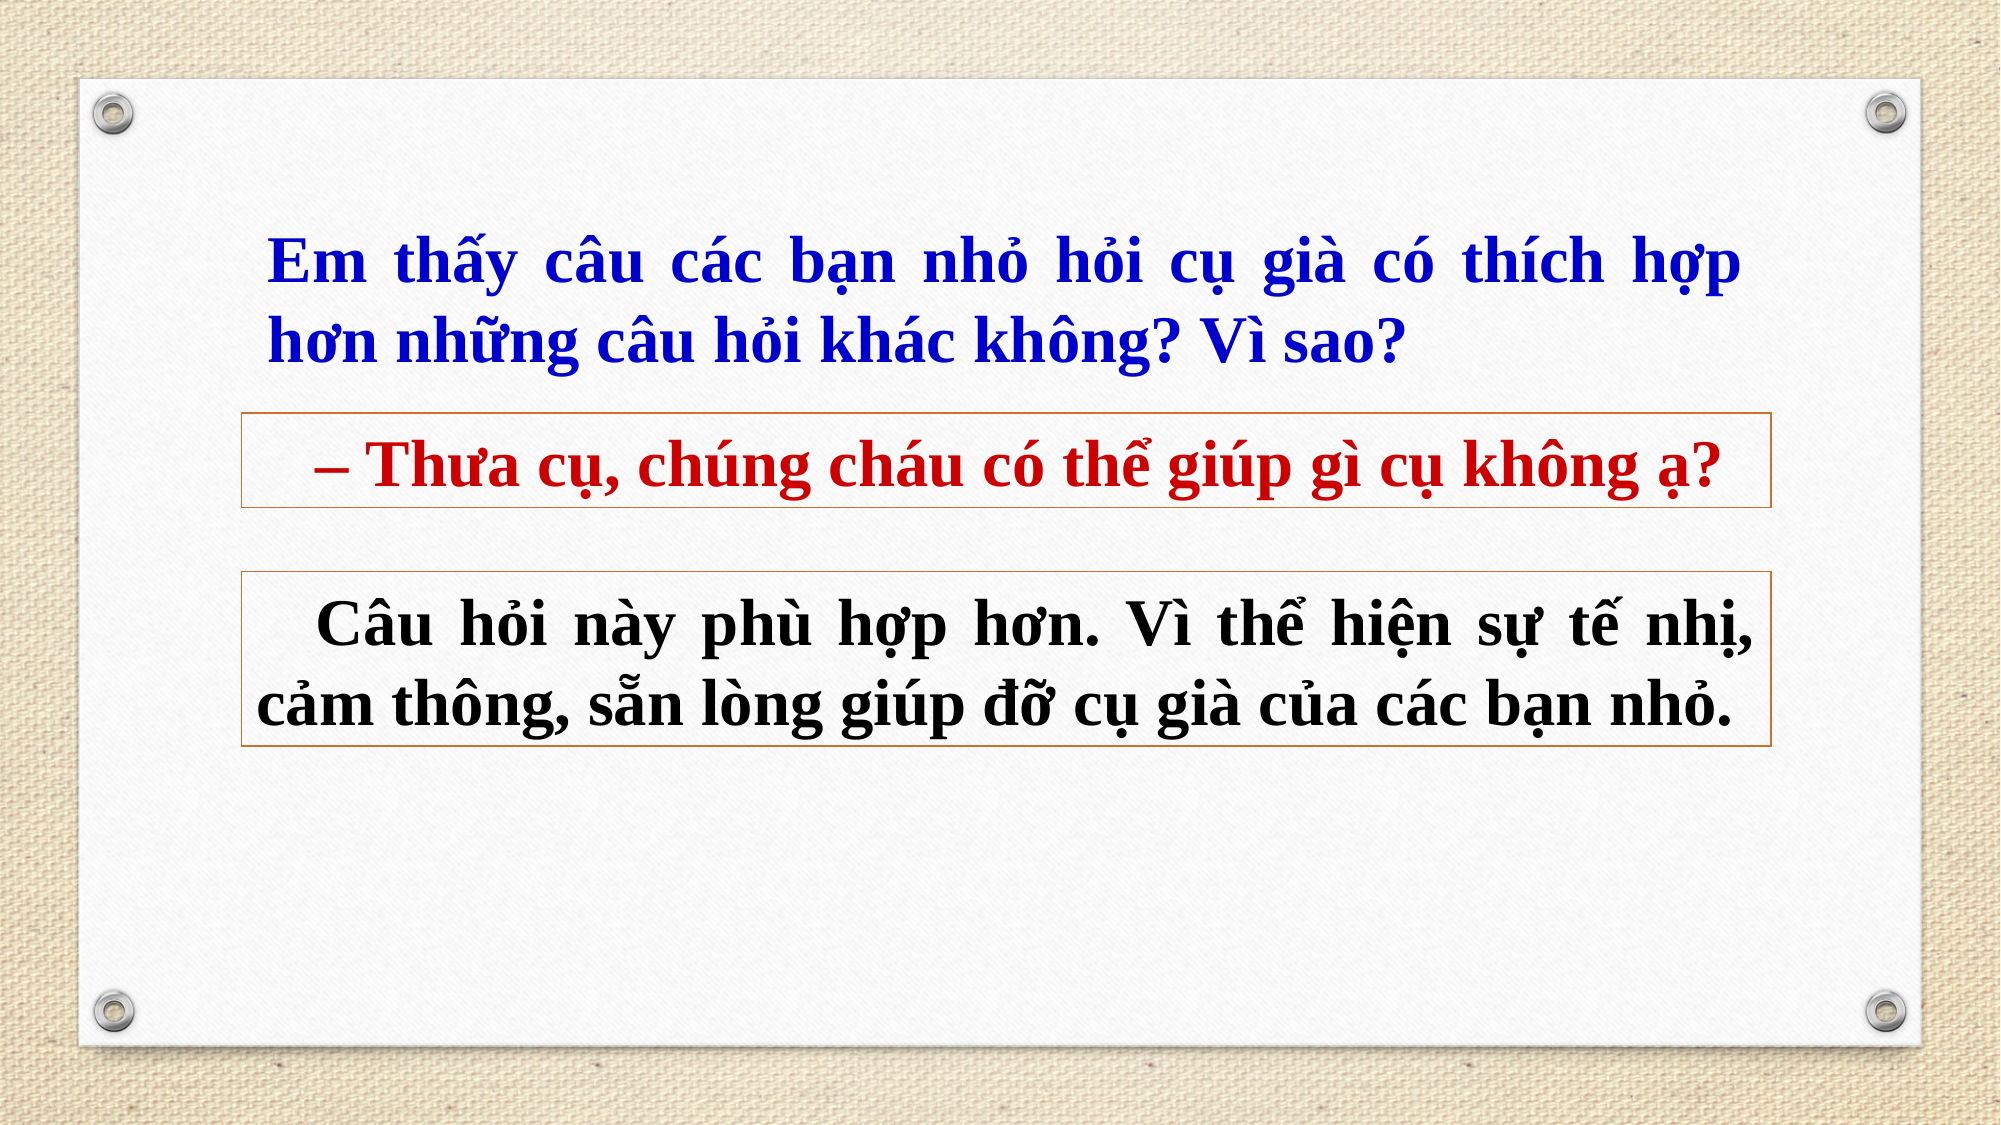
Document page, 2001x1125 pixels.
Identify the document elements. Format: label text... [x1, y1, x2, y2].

picture [0, 0, 2001, 1125]
text_box Em thấy câu các bạn nhỏ hỏi cụ già có thích hợp hơn những câu hỏi khác không? Vì sao? [253, 208, 1760, 383]
text_box – Thưa cụ, chúng cháu có thể giúp gì cụ không ạ? [241, 412, 1772, 508]
text_box Câu hỏi này phù hợp hơn. Vì thể hiện sự tế nhị, cảm thông, sẵn lòng giúp đỡ cụ già của các bạn nhỏ. [241, 571, 1772, 747]
